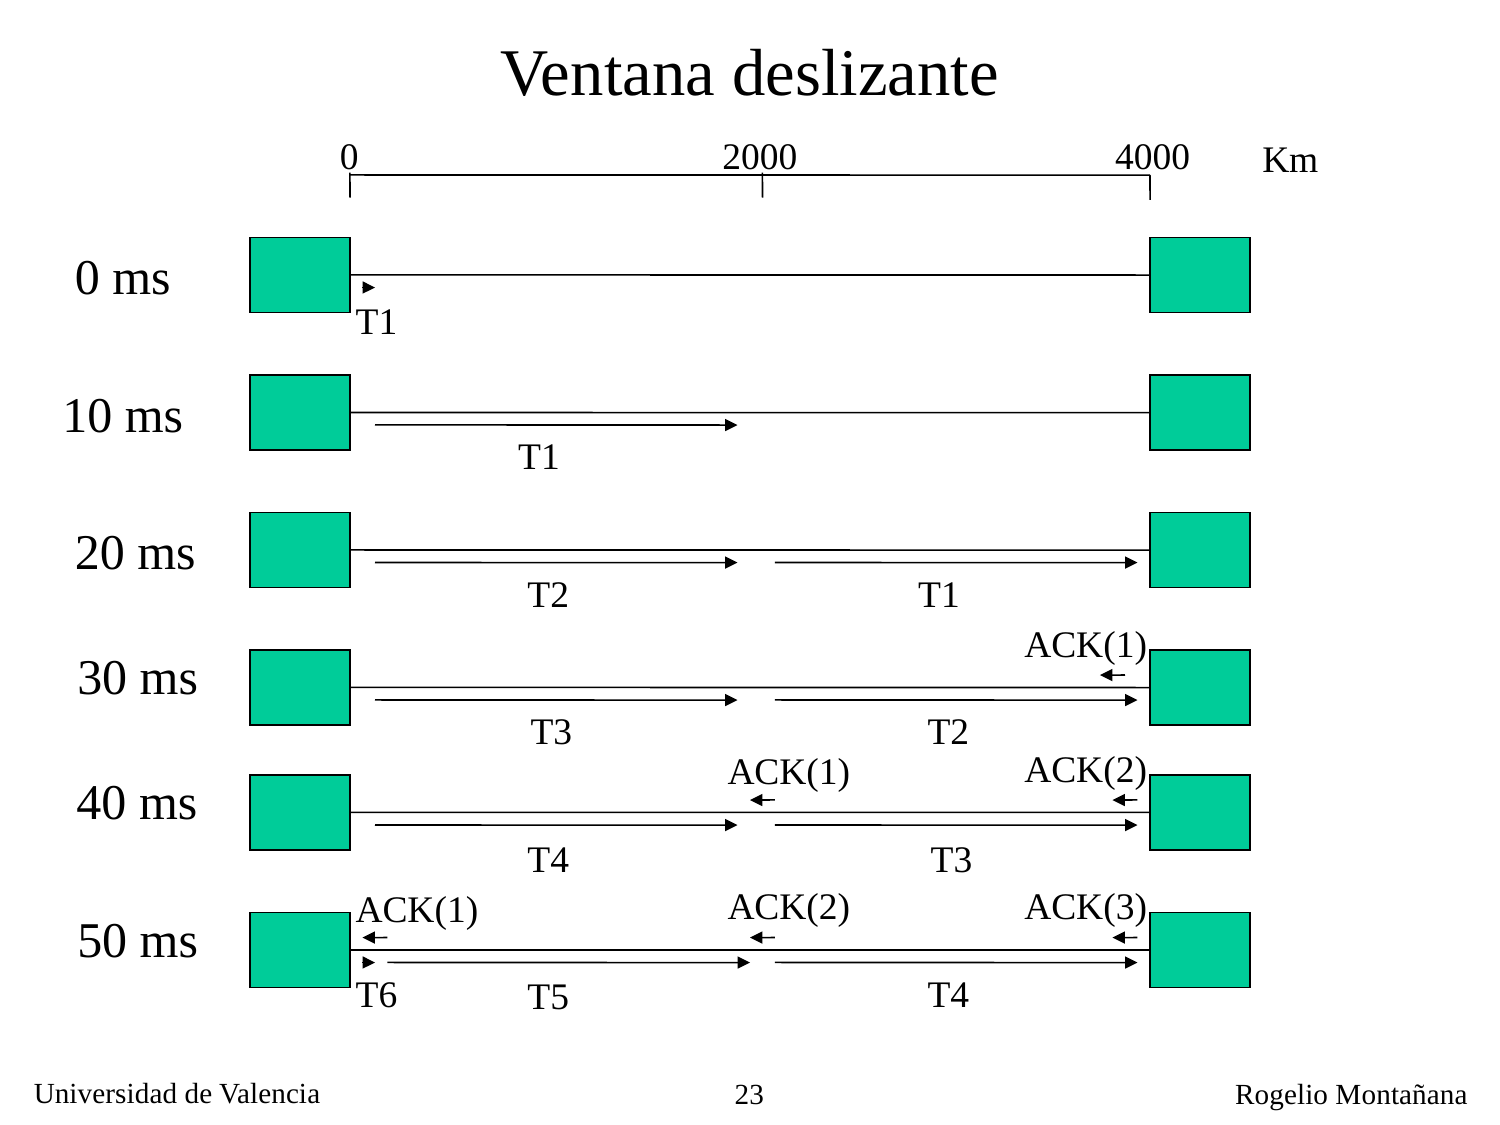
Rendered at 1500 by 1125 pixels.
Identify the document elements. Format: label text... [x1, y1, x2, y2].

text_box ACK(2) [1009, 737, 1163, 798]
text_box [362, 959, 376, 969]
text_box T2 [912, 701, 985, 760]
text_box [249, 912, 350, 988]
text_box [249, 774, 350, 850]
text_box ACK(3) [1009, 874, 1163, 935]
text_box ACK(1) [1009, 612, 1163, 673]
text_box [774, 556, 1138, 569]
text_box [1149, 774, 1250, 850]
text_box [985, 959, 1138, 969]
text_box T2 [512, 562, 585, 623]
text_box 30 ms [62, 637, 214, 713]
text_box ACK(2) [712, 874, 866, 935]
text_box [1112, 793, 1138, 807]
text_box [1149, 912, 1250, 988]
text_box T3 [915, 827, 988, 888]
text_box [1149, 512, 1250, 588]
text_box 50 ms [62, 899, 214, 975]
text_box T1 [340, 289, 413, 350]
text_box 10 ms [47, 374, 199, 450]
text_box [1149, 374, 1250, 450]
text_box [249, 237, 350, 313]
text_box [1112, 931, 1138, 944]
text_box [362, 937, 388, 944]
text_box [249, 374, 350, 450]
text_box [1149, 649, 1250, 725]
text_box 20 ms [60, 512, 211, 588]
text_box [575, 418, 738, 432]
text_box [750, 935, 775, 944]
text_box 0 ms [59, 237, 186, 313]
text_box [249, 512, 350, 588]
text_box [588, 693, 738, 707]
text_box T3 [515, 699, 588, 760]
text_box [324, 124, 1335, 198]
text_box T1 [503, 424, 575, 485]
text_box T5 [512, 964, 585, 1025]
text_box [387, 959, 751, 969]
text_box ACK(1) [340, 877, 494, 937]
text_box T4 [912, 962, 985, 1023]
text_box [750, 793, 775, 807]
text_box T4 [512, 827, 585, 888]
text_box [362, 281, 376, 294]
text_box T6 [340, 962, 413, 1023]
text_box [774, 693, 1138, 707]
text_box [585, 556, 738, 569]
text_box ACK(1) [712, 739, 866, 800]
text_box [1149, 237, 1250, 313]
text_box T1 [903, 563, 975, 623]
text_box [1099, 668, 1126, 682]
title Ventana deslizante [112, 37, 1388, 101]
text_box 40 ms [61, 762, 213, 838]
text_box [774, 821, 1138, 832]
text_box [249, 649, 350, 725]
text_box [374, 821, 738, 832]
